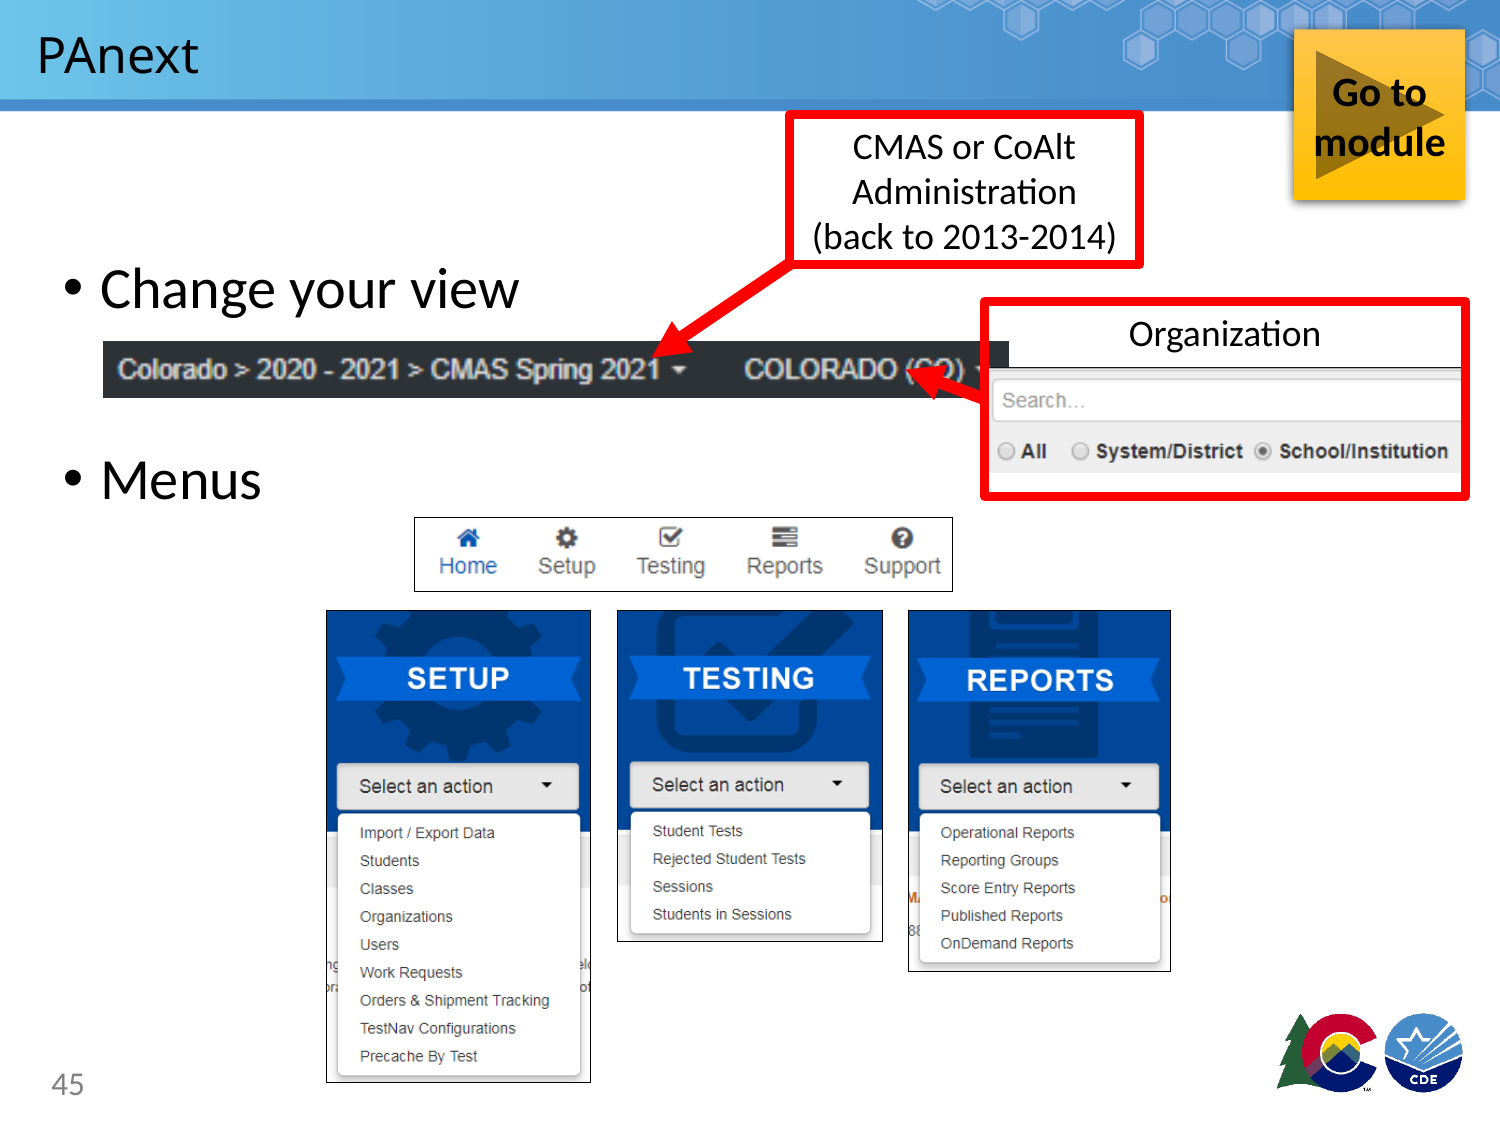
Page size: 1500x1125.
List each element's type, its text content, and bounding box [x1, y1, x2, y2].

text_box Go to module [1294, 29, 1466, 114]
picture [0, 0, 1500, 112]
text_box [651, 114, 1466, 499]
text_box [326, 610, 1171, 1083]
text_box Change your view Menus [48, 251, 1397, 965]
picture [103, 341, 651, 398]
picture [1275, 1012, 1463, 1093]
picture [414, 517, 953, 591]
title PAnext [36, 27, 1289, 87]
slide_number 45 [36, 1054, 375, 1115]
